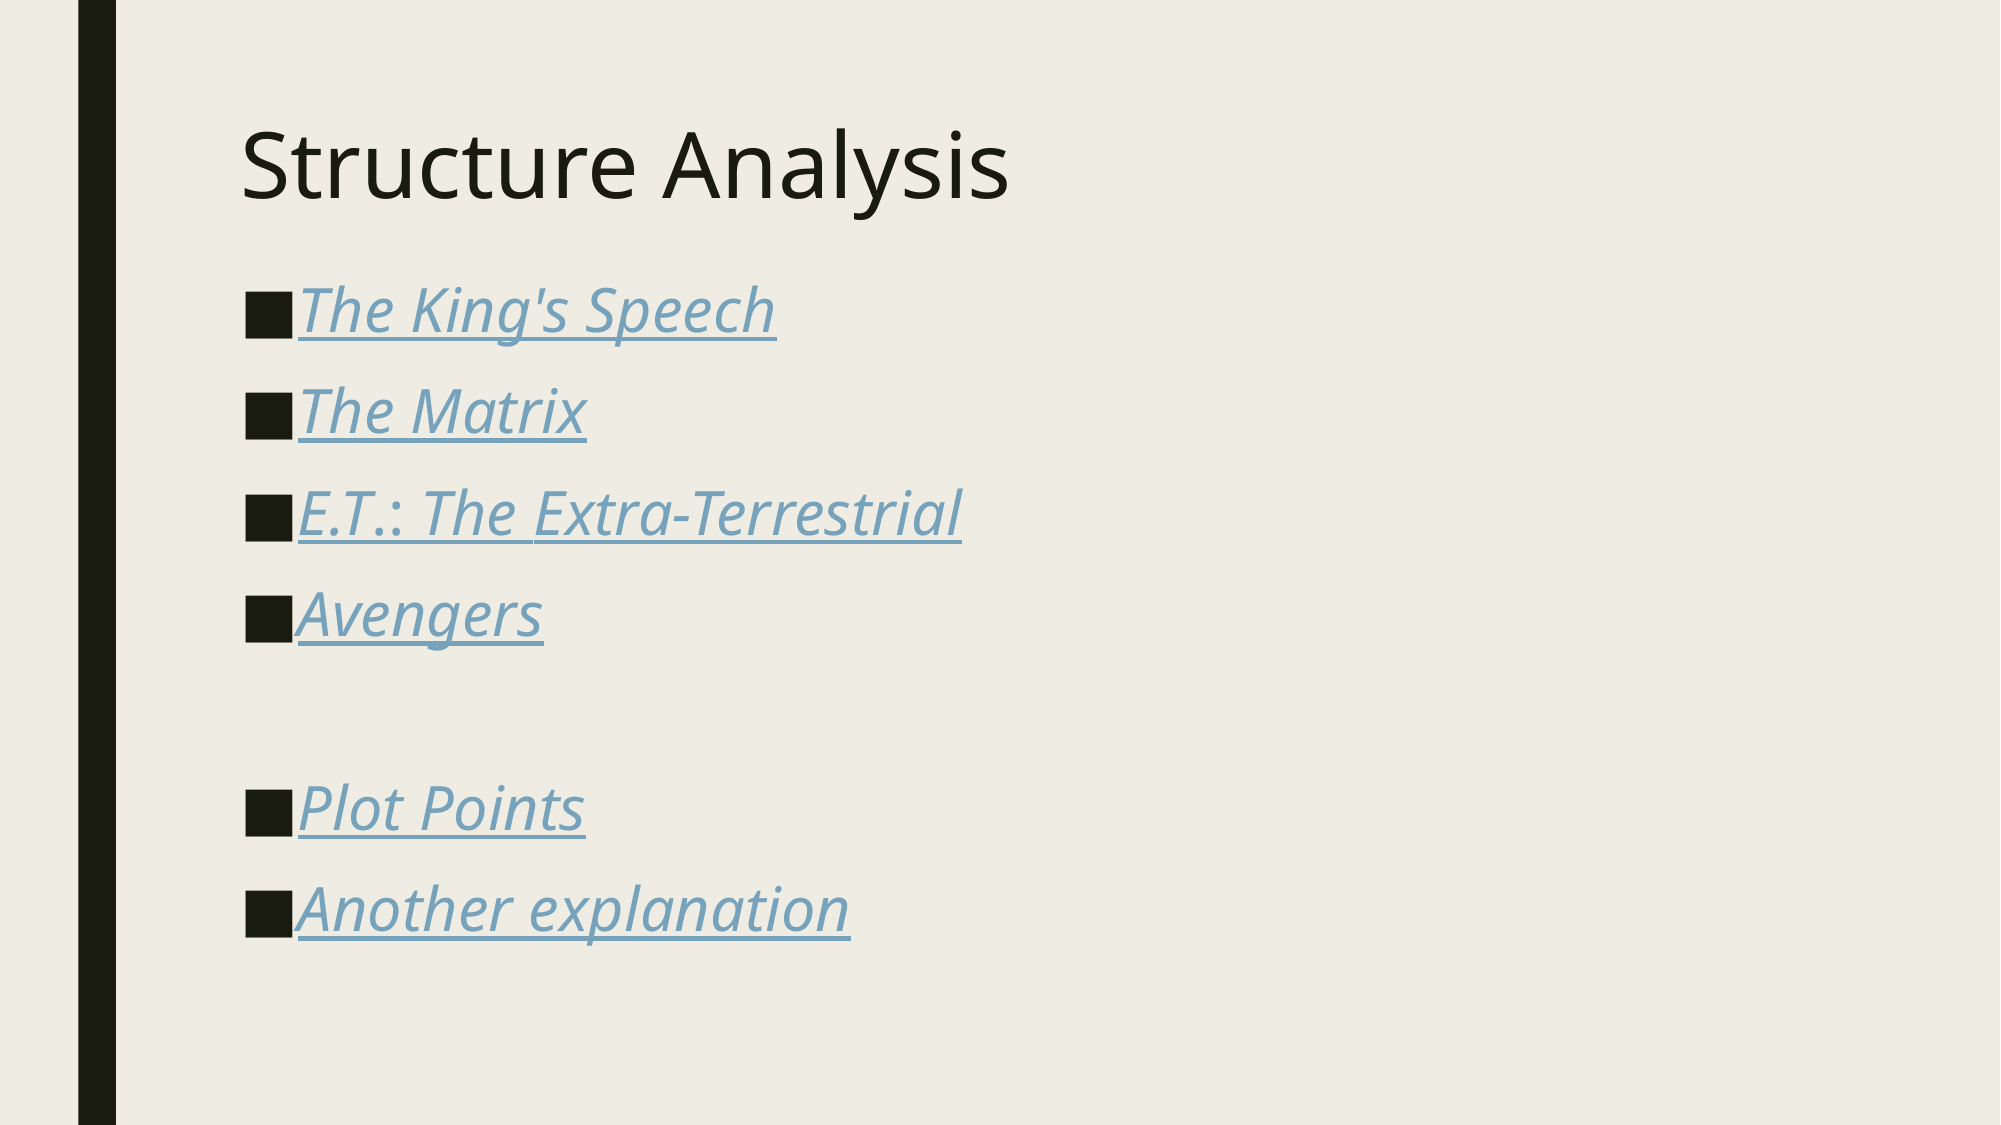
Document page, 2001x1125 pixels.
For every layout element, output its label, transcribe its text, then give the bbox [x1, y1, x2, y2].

title Structure Analysis [225, 112, 1800, 263]
list The King's Speech The Matrix E.T.: The Extra-Terrestrial Avengers Plot Points Another explanation [225, 263, 1800, 963]
